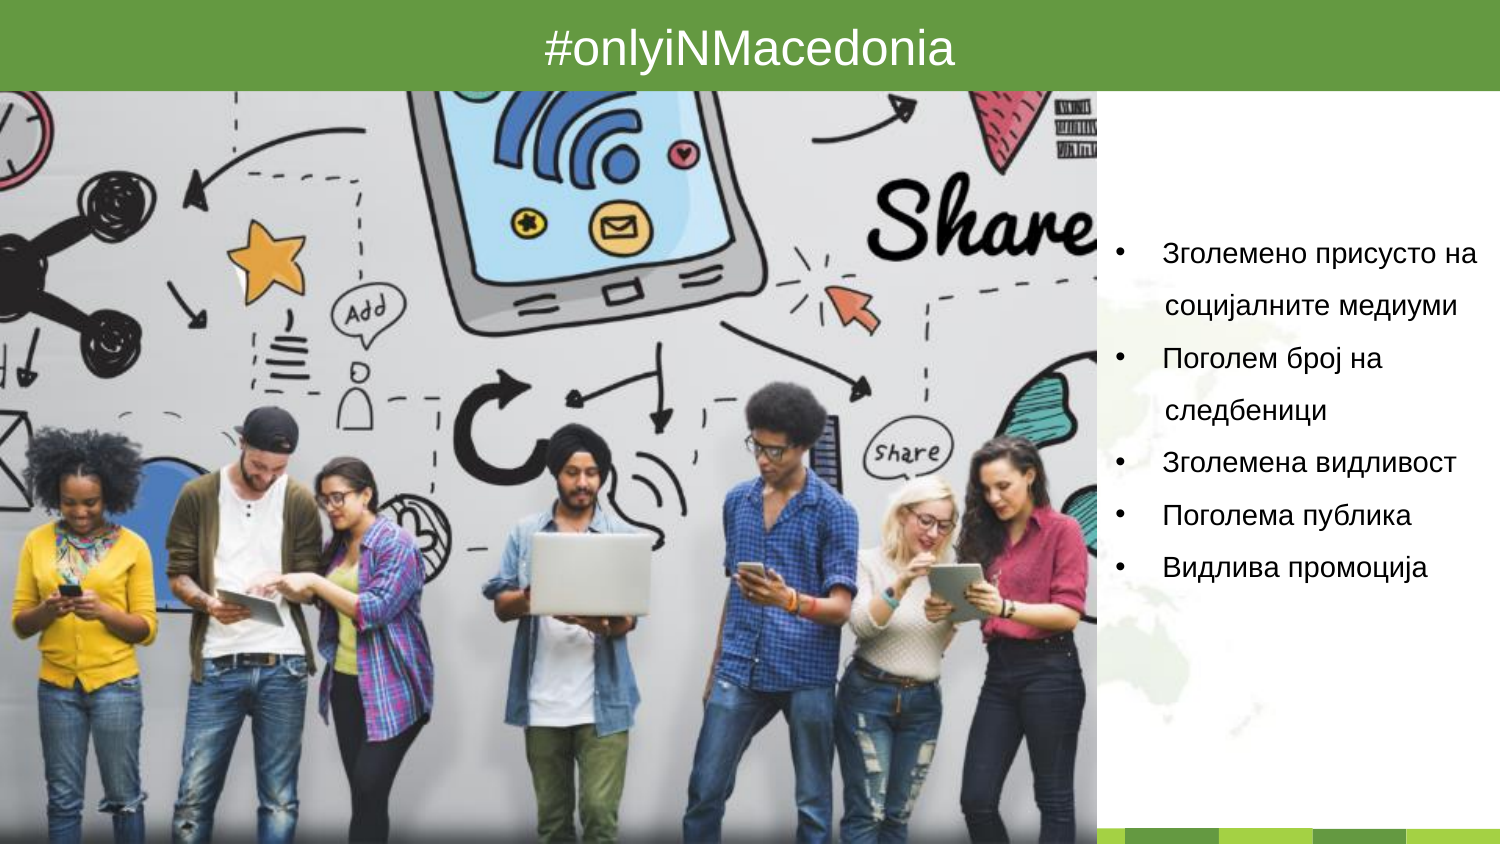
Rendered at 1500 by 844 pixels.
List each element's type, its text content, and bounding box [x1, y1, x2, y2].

picture [0, 0, 1500, 844]
text_box #onlyiNMacedonia [1098, 0, 1500, 93]
text_box Зголемено присусто на социјалните медиуми Поголем број на следбеници Зголемена видливост Поголема публика Видлива промоција [1101, 209, 1500, 591]
